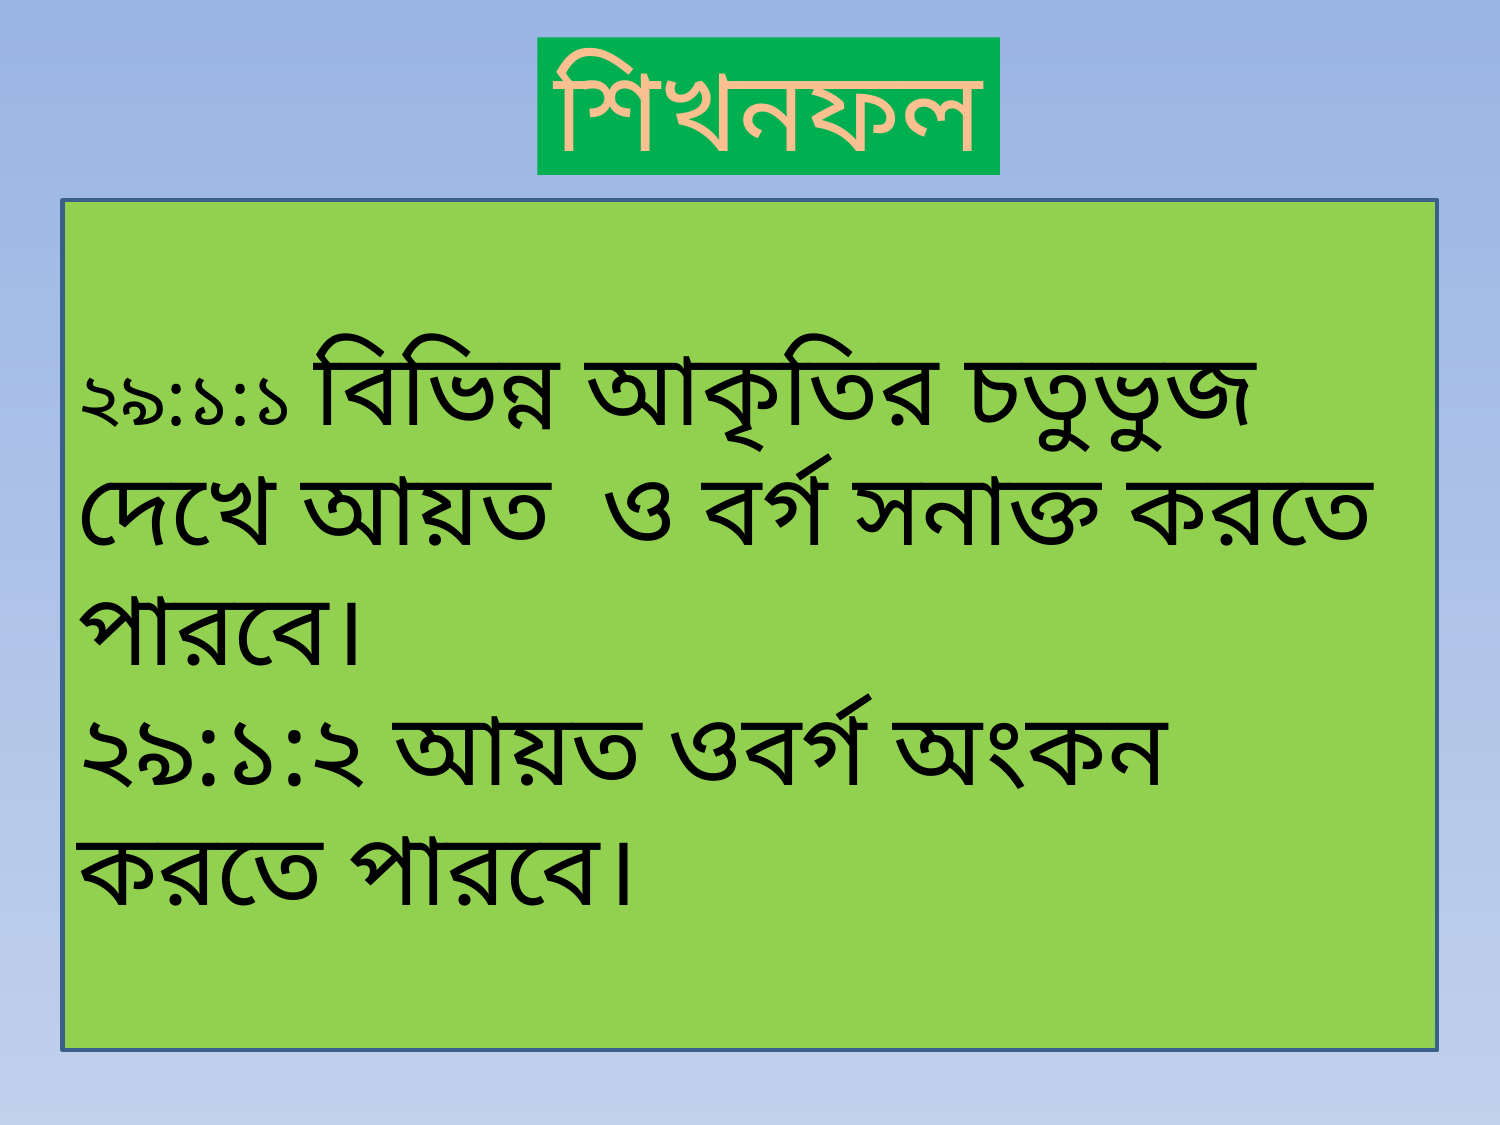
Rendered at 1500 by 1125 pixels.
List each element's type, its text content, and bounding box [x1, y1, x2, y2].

text_box ২৯:১:১ বিভিন্ন আকৃতির চতুভুজ দেখে আয়ত ও বর্গ সনাক্ত করতে পারবে। ২৯:১:২ আয়ত ওবর্গ অংকন করতে পারবে। [60, 198, 1439, 1052]
text_box শিখনফল [535, 35, 1002, 177]
